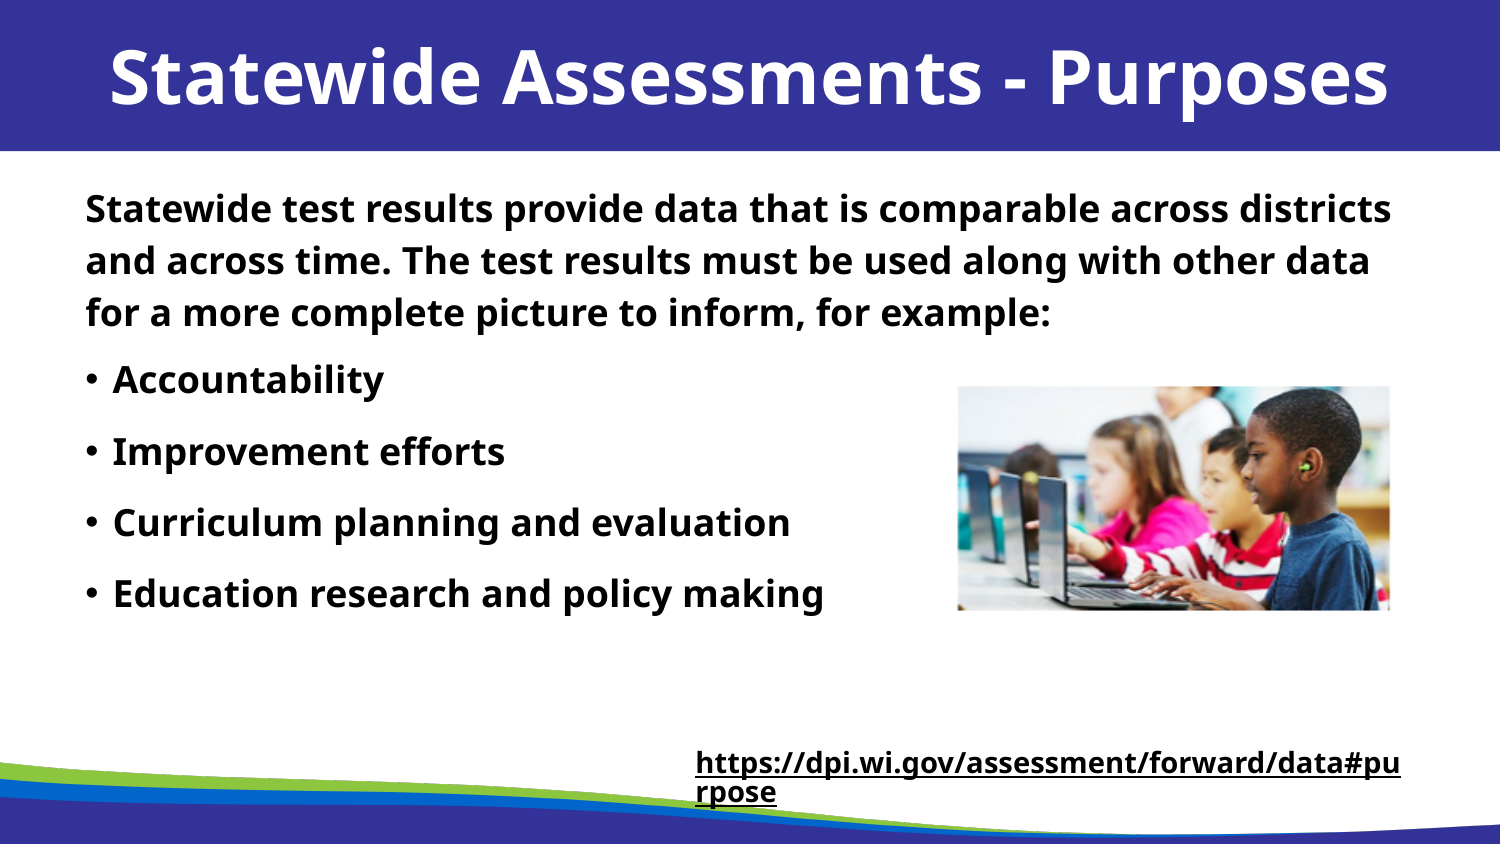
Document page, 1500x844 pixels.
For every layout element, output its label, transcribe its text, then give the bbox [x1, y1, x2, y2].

text_box https://dpi.wi.gov/assessment/forward/data#purpose [680, 729, 1430, 835]
title Statewide Assessments - Purposes [0, 0, 1500, 152]
picture [953, 385, 1394, 615]
picture [0, 754, 1500, 844]
text_box Statewide test results provide data that is comparable across districts and across time. The test results must be used along with other data for a more complete picture to inform, for example: Accountability Improvement efforts Curriculum planning and evaluation Education research and policy making [70, 163, 1430, 631]
